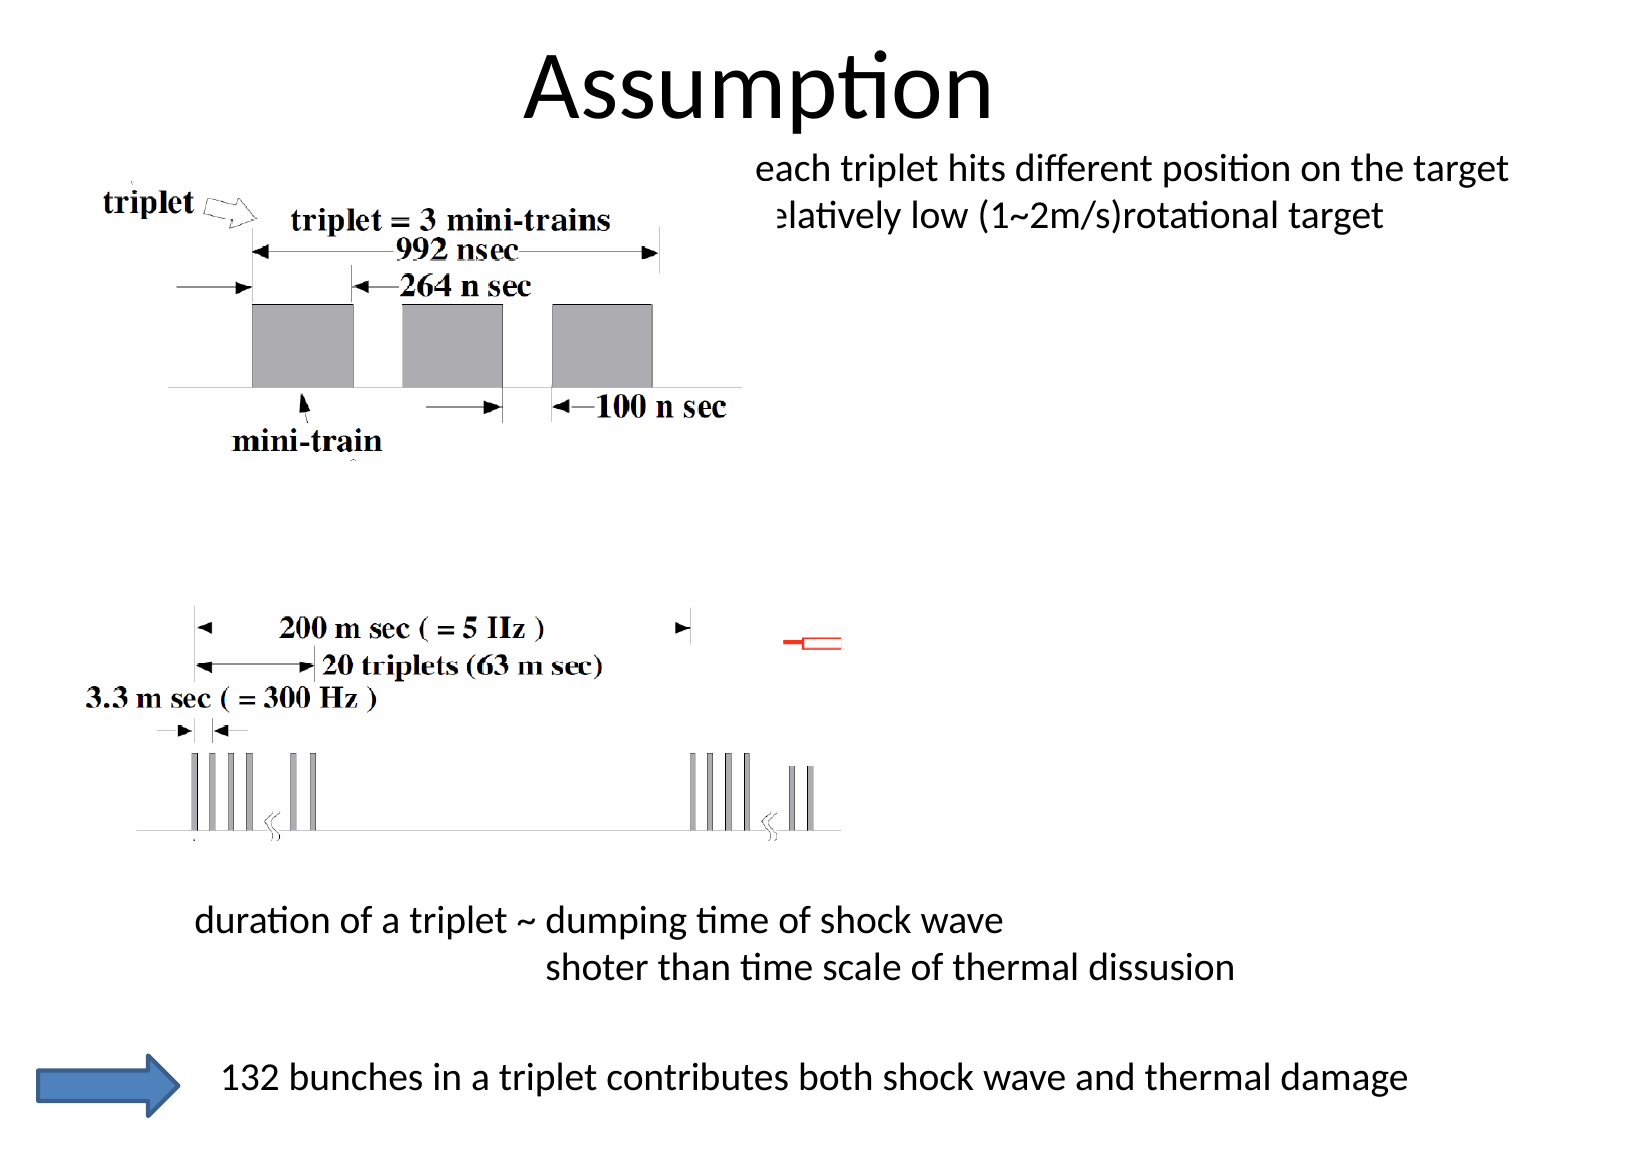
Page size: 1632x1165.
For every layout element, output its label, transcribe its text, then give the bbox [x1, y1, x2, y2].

text_box 132 bunches in a triplet contributes both shock wave and thermal damage [203, 1043, 1606, 1107]
picture [0, 181, 778, 462]
text_box [36, 1053, 181, 1119]
text_box each triplet hits different position on the target relatively low (1~2m/s)rotational target [739, 133, 1632, 245]
text_box duration of a triplet ~ dumping time of shock wave shoter than time scale of thermal dissusion [178, 885, 1581, 997]
picture [76, 594, 842, 841]
title Assumption [25, 0, 1494, 160]
